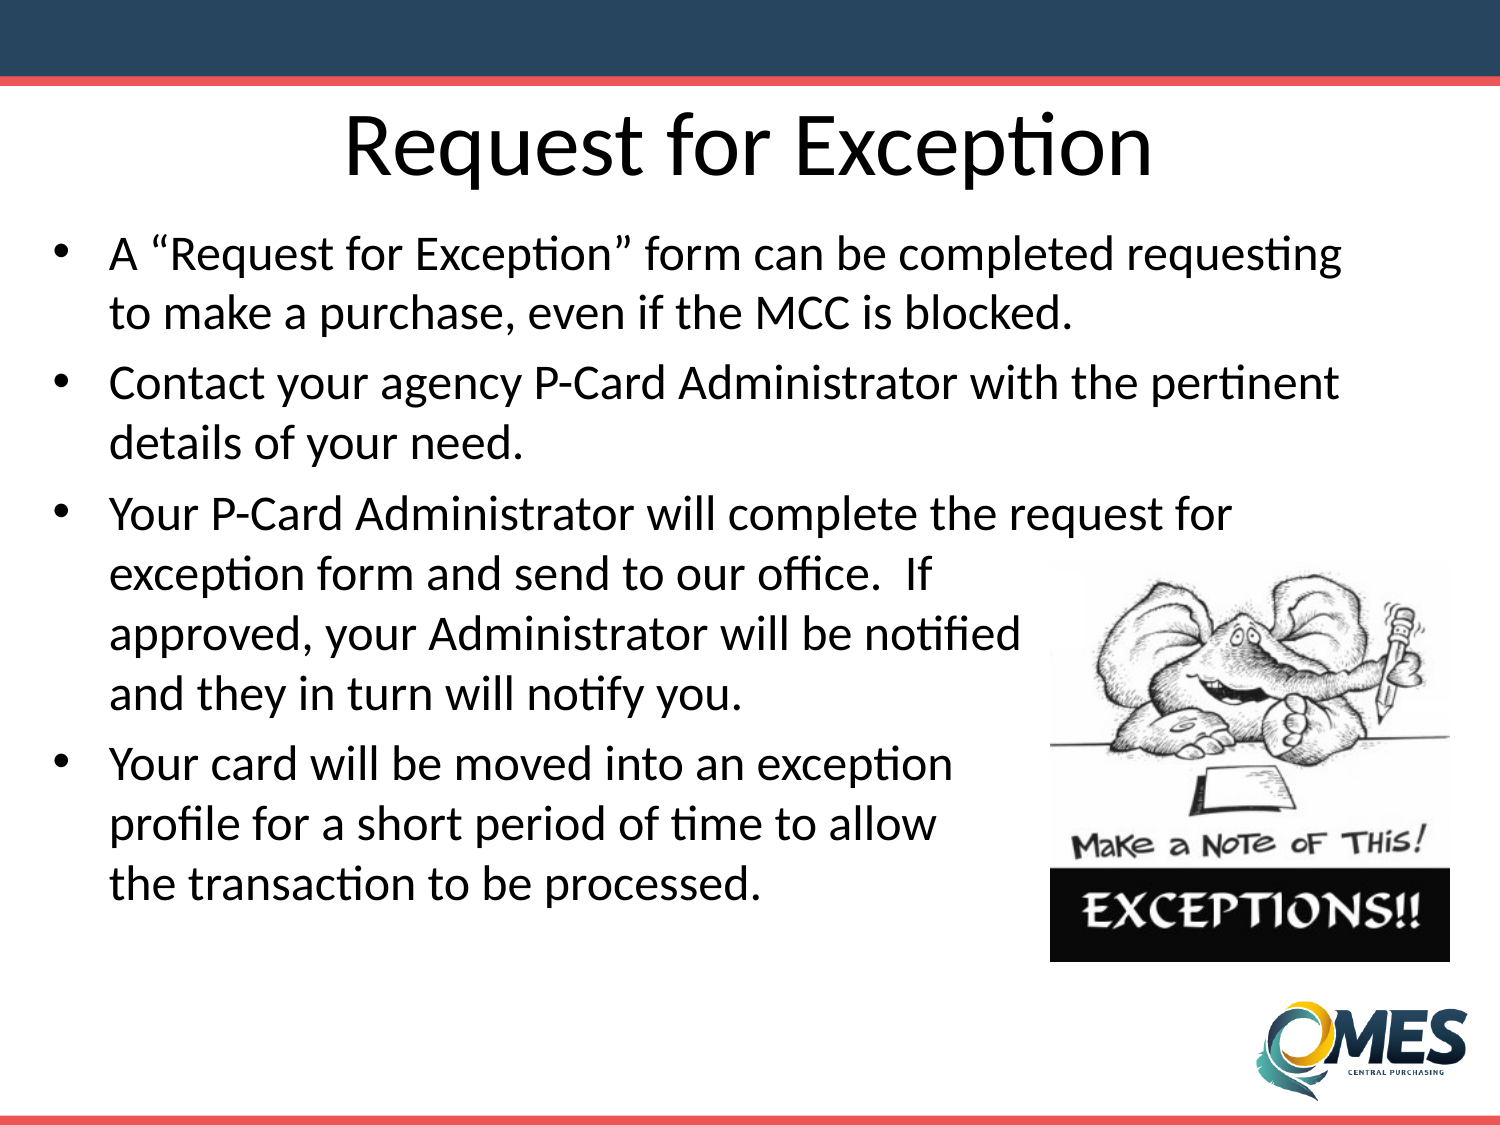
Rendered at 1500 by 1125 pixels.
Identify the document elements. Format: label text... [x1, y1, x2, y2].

picture [0, 0, 1500, 1125]
list A “Request for Exception” form can be completed requesting to make a purchase, even if the MCC is blocked. Contact your agency P-Card Administrator with the pertinent details of your need. Your P-Card Administrator will complete the request for exception form and send to our office. If approved, your Administrator will be notified and they in turn will notify you. Your card will be moved into an exception profile for a short period of time to allow the transaction to be processed. [37, 212, 1388, 955]
title Request for Exception [75, 45, 1425, 233]
